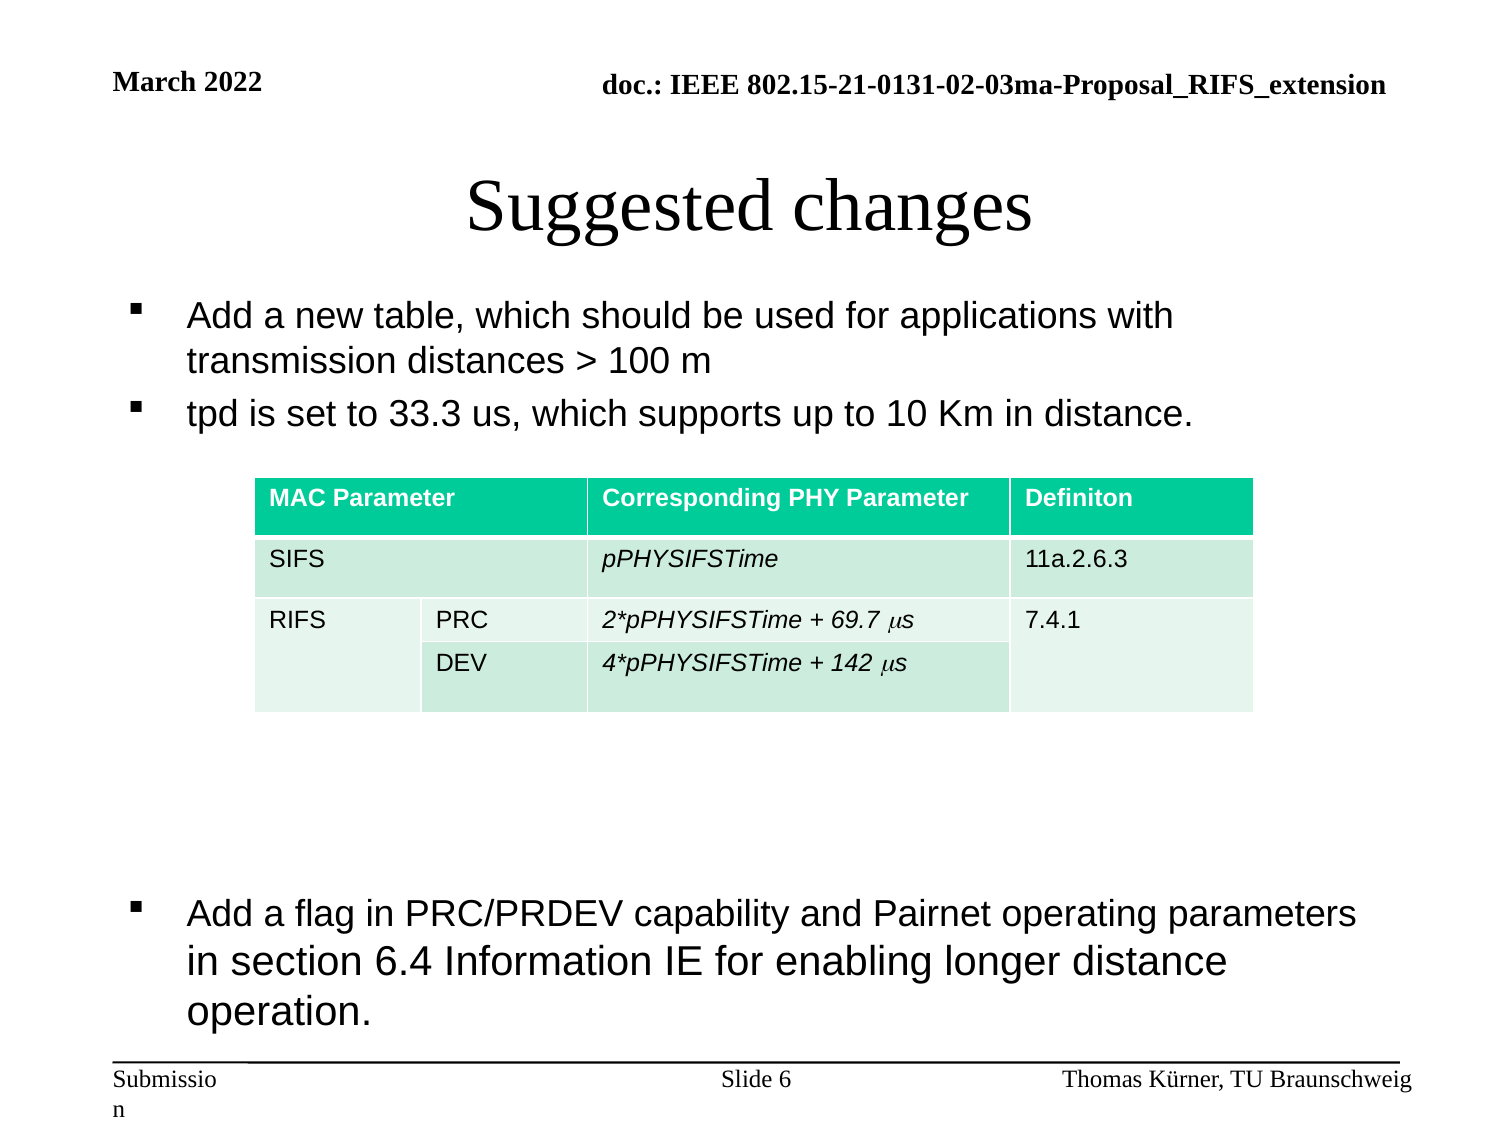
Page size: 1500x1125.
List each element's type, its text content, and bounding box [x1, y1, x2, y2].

table_cell 4*pPHYSIFSTime + 142 ms [588, 642, 1009, 712]
table_cell 2*pPHYSIFSTime + 69.7 ms [588, 599, 1009, 641]
slide_number Slide 6 [712, 1061, 800, 1093]
table_cell DEV [422, 642, 587, 712]
table_header MAC Parameter [255, 478, 587, 535]
table_cell PRC [422, 599, 587, 641]
title Suggested changes [112, 112, 1388, 283]
table_cell 11a.2.6.3 [1011, 540, 1253, 597]
table_cell RIFS [255, 599, 420, 712]
table_header Definiton [1011, 478, 1253, 535]
list Add a new table, which should be used for applications with transmission distances > 100 m tpd is set to 33.3 us, which supports up to 10 Km in distance. Add a flag in PRC/PRDEV capability and Pairnet operating parameters in section 6.4 Information IE for enabling longer distance operation. [112, 283, 1388, 959]
footer Thomas Kürner, TU Braunschweig [899, 1061, 1413, 1093]
table_cell 7.4.1 [1011, 599, 1253, 712]
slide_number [112, 61, 376, 98]
table_cell pPHYSIFSTime [588, 540, 1009, 597]
table_cell SIFS [255, 540, 587, 597]
table_header Corresponding PHY Parameter [588, 478, 1009, 535]
